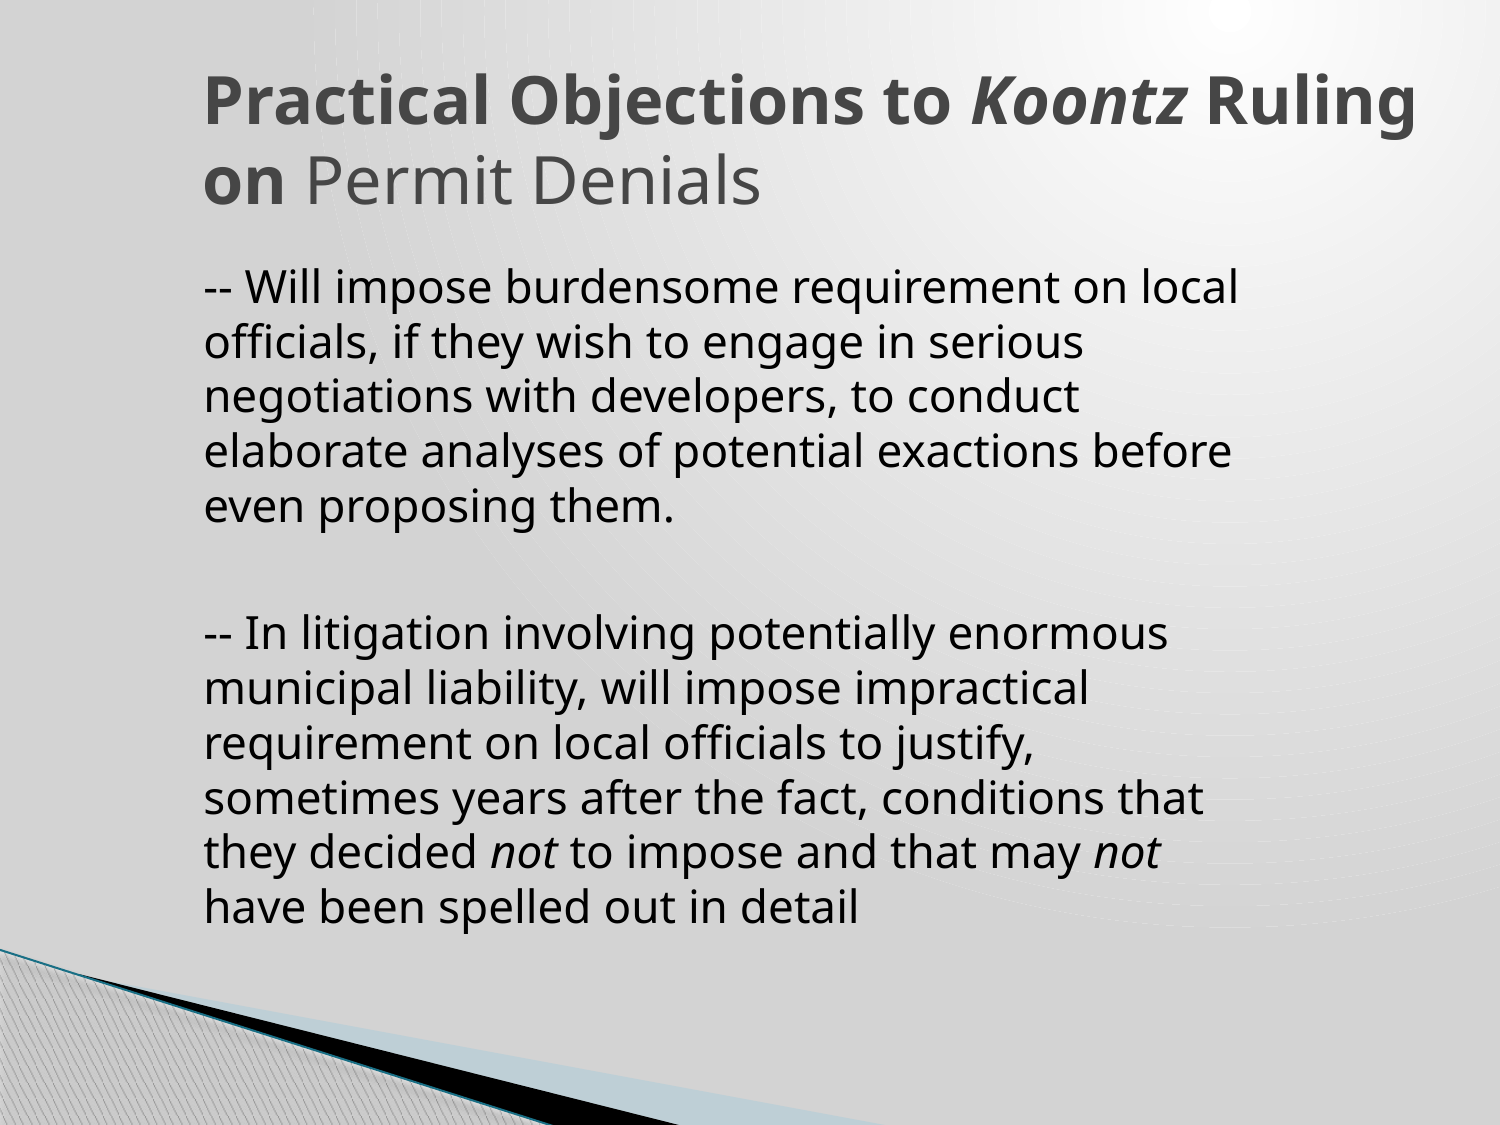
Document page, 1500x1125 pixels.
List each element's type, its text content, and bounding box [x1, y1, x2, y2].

subtitle -- Will impose burdensome requirement on local officials, if they wish to engage in serious negotiations with developers, to conduct elaborate analyses of potential exactions before even proposing them. -- In litigation involving potentially enormous municipal liability, will impose impractical requirement on local officials to justify, sometimes years after the fact, conditions that they decided not to impose and that may not have been spelled out in detail [174, 249, 1263, 1100]
title Practical Objections to Koontz Ruling on Permit Denials [187, 50, 1500, 225]
